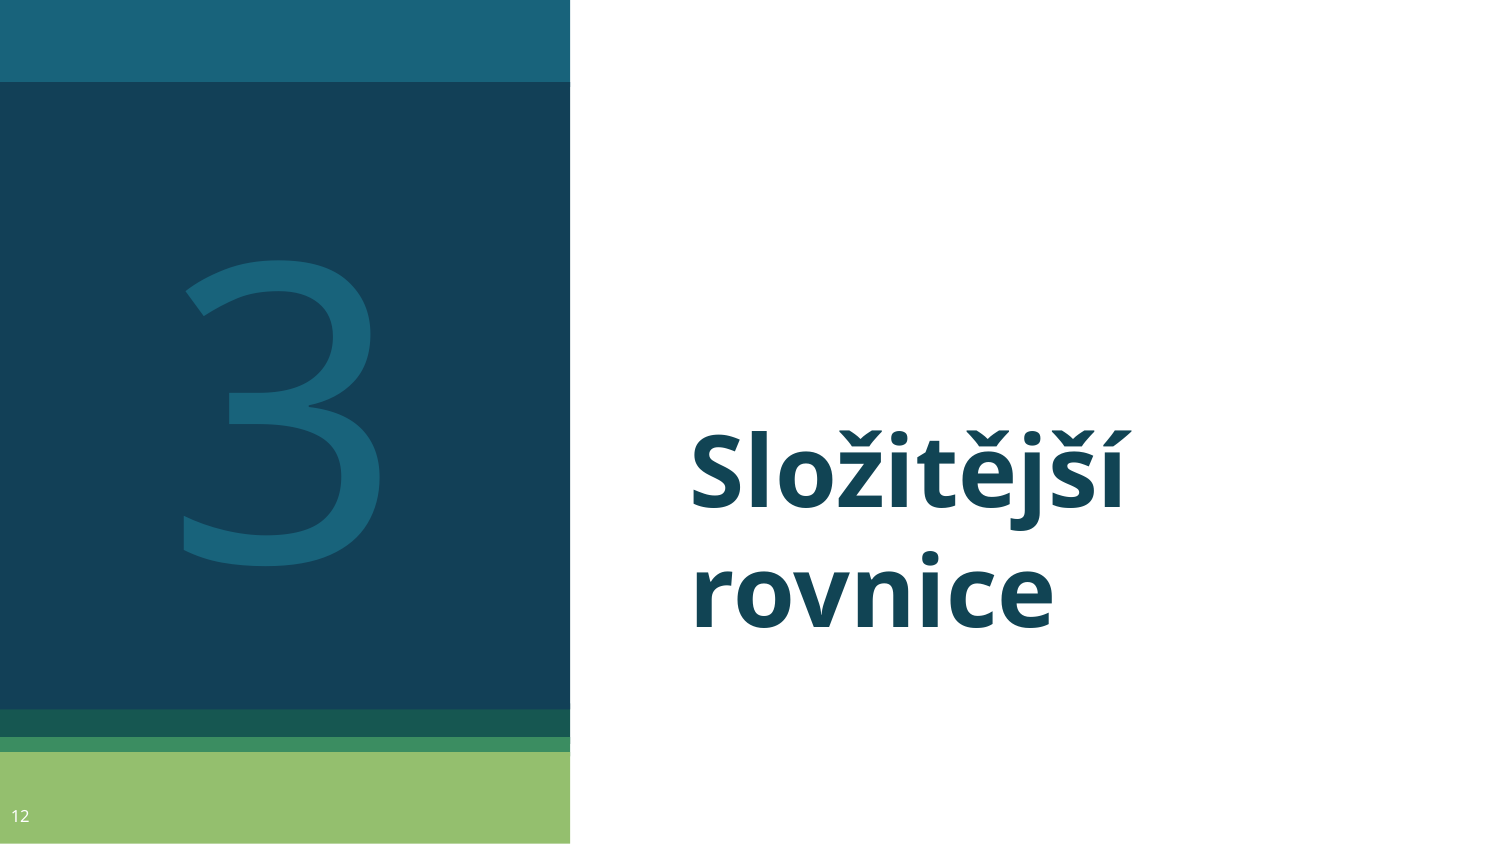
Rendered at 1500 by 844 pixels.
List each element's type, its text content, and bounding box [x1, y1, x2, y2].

slide_number 12 [0, 790, 50, 844]
text_box 3 [0, 82, 570, 710]
title Složitější rovnice [674, 472, 1414, 663]
